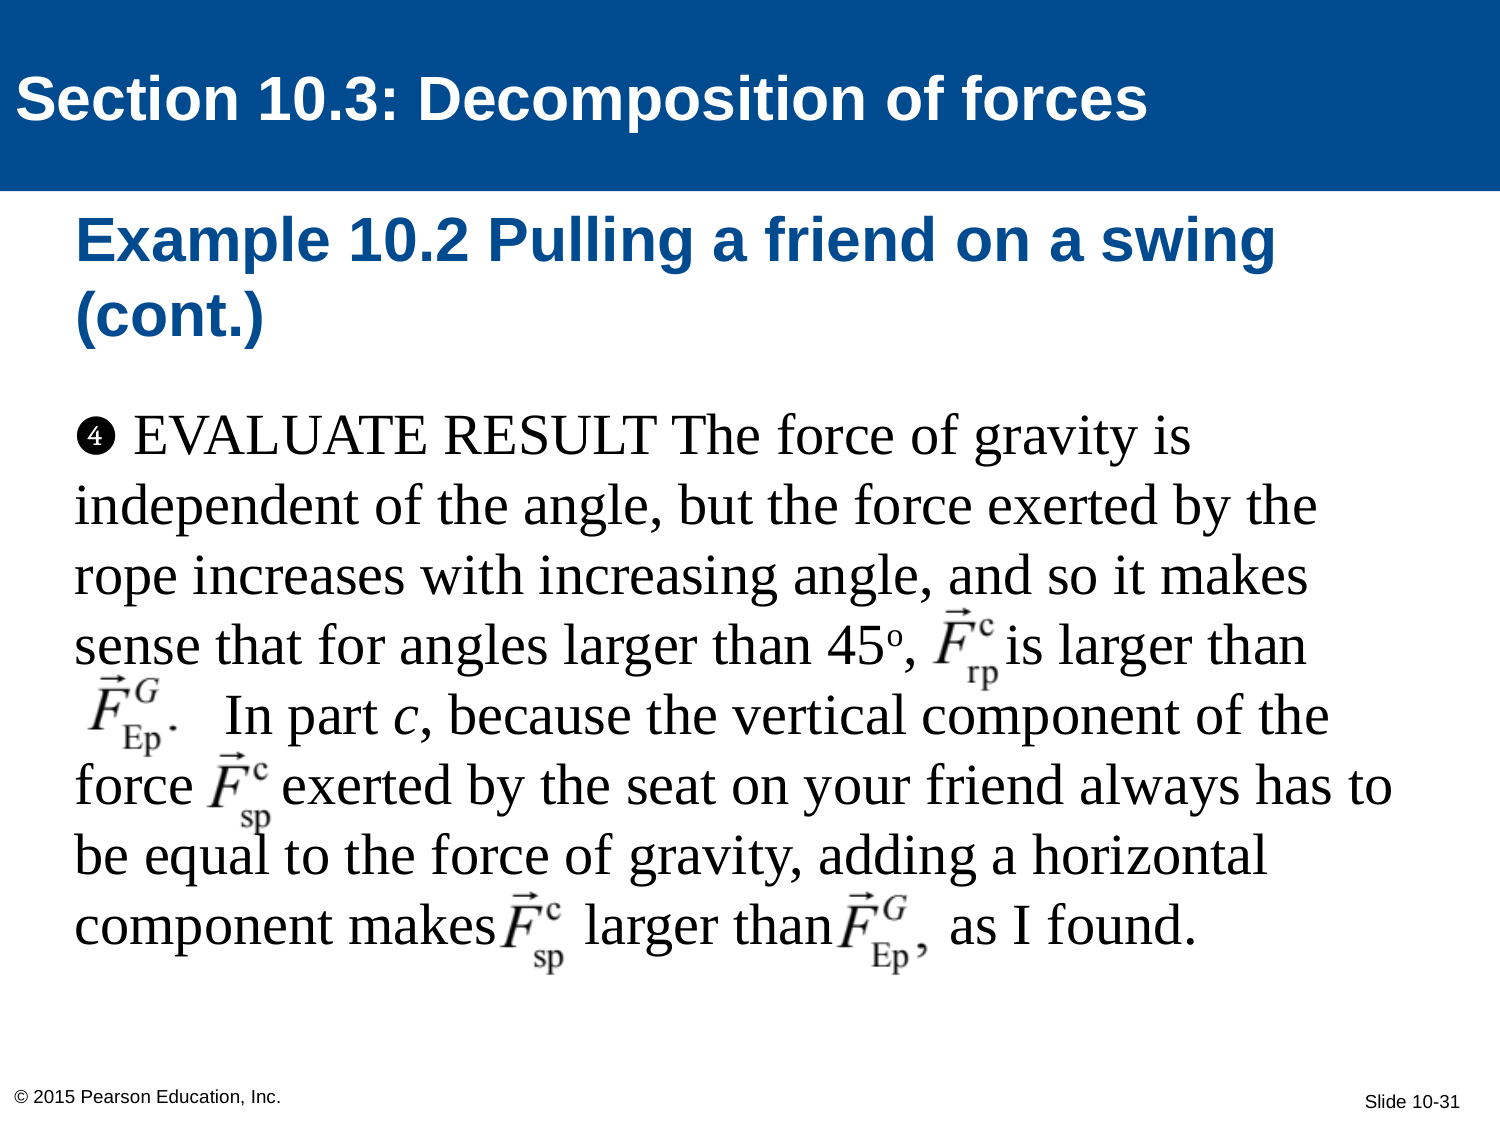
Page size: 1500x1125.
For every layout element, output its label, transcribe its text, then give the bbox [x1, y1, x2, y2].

list Section 10.3: Decomposition of forces [0, 0, 1500, 190]
footer © 2015 Pearson Education, Inc. [14, 1084, 900, 1115]
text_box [928, 600, 1000, 693]
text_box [202, 744, 274, 837]
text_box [832, 884, 929, 977]
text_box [83, 666, 178, 760]
title Example 10.2 Pulling a friend on a swing (cont.) [0, 191, 1500, 359]
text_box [495, 884, 567, 977]
list ❹ EVALUATE RESULT The force of gravity is independent of the angle, but the force exerted by the rope increases with increasing angle, and so it makes sense that for angles larger than 45o, is larger than In part c, because the vertical component of the force exerted by the seat on your friend always has to be equal to the force of gravity, adding a horizontal component makes larger than as I found. [59, 388, 1421, 1083]
